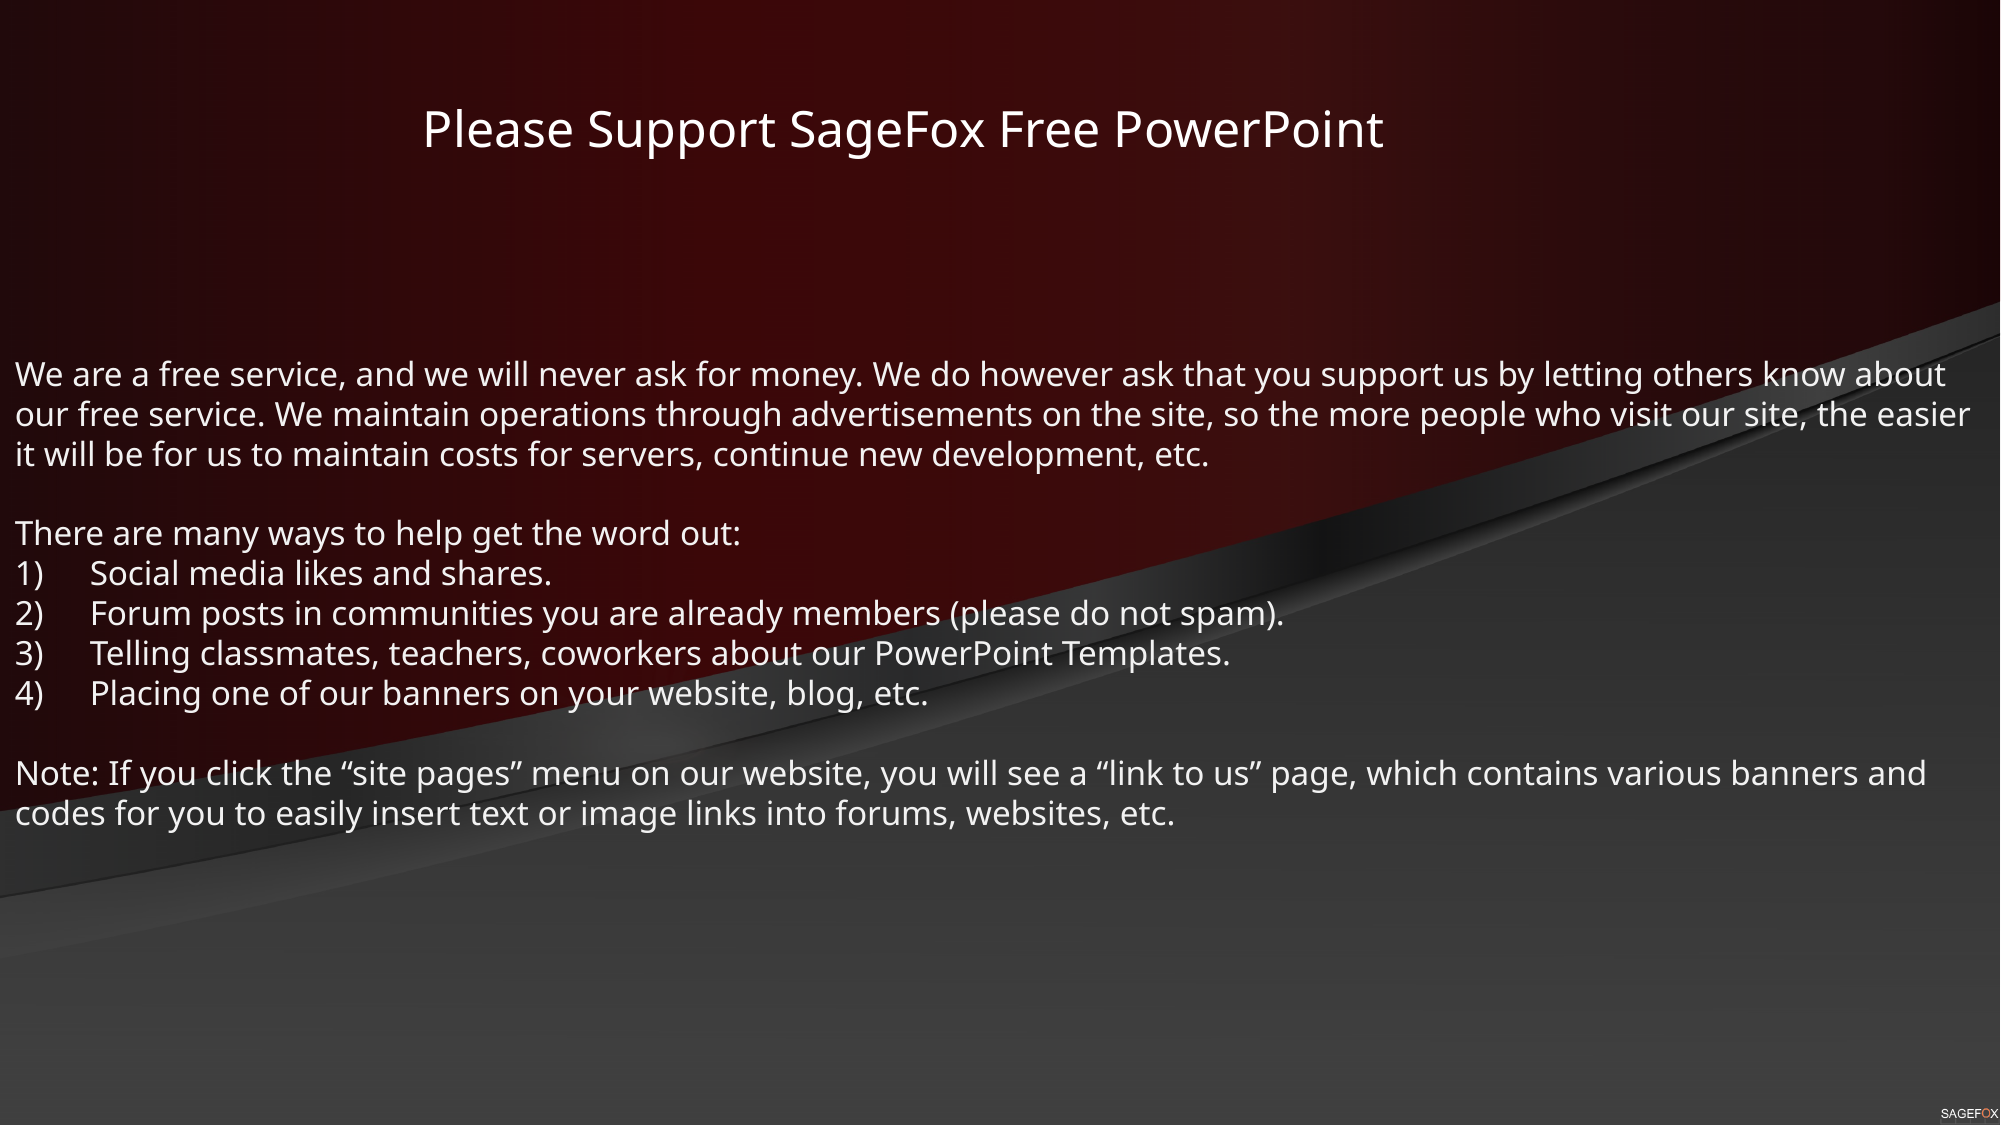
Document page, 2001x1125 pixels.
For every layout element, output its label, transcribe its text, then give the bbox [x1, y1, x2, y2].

title Please Support SageFox Free PowerPoint [363, 72, 1444, 190]
text_box We are a free service, and we will never ask for money. We do however ask that you support us by letting others know about our free service. We maintain operations through advertisements on the site, so the more people who visit our site, the easier it will be for us to maintain costs for servers, continue new development, etc. There are many ways to help get the word out: Social media likes and shares. Forum posts in communities you are already members (please do not spam). Telling classmates, teachers, coworkers about our PowerPoint Templates. Placing one of our banners on your website, blog, etc. Note: If you click the “site pages” menu on our website, you will see a “link to us” page, which contains various banners and codes for you to easily insert text or image links into forums, websites, etc. [0, 0, 2000, 1125]
